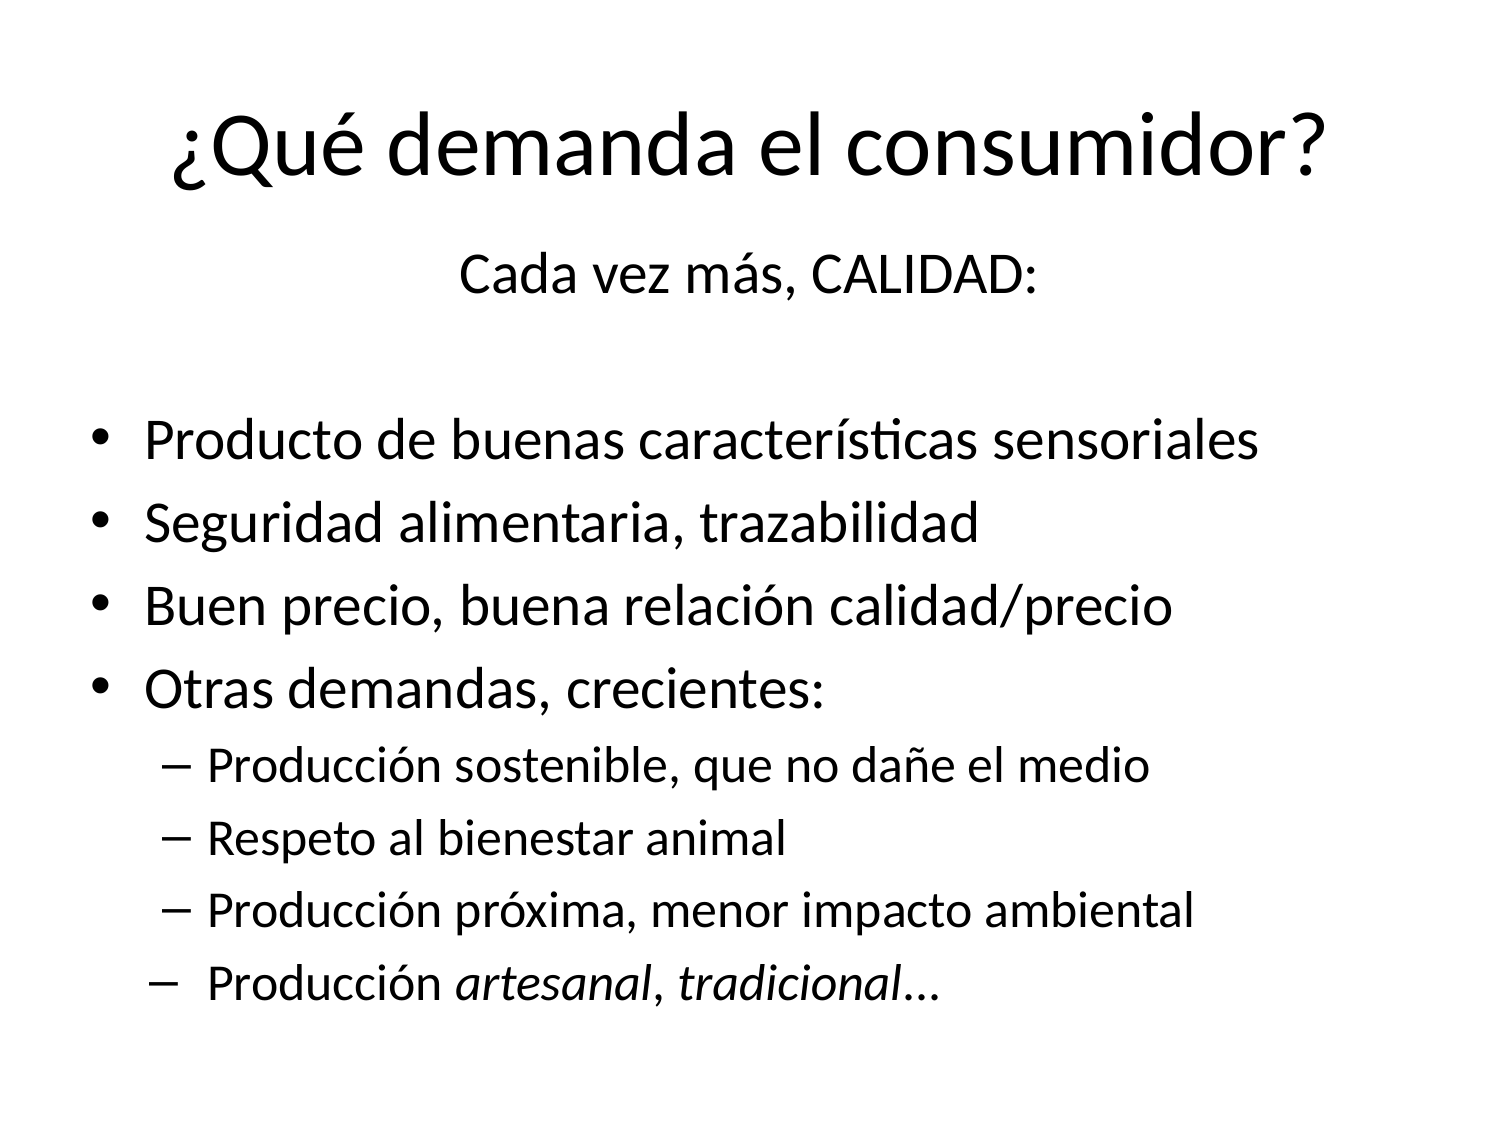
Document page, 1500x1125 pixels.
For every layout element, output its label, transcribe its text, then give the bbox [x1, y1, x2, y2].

list Cada vez más, CALIDAD: Producto de buenas características sensoriales Seguridad alimentaria, trazabilidad Buen precio, buena relación calidad/precio Otras demandas, crecientes: Producción sostenible, que no dañe el medio Respeto al bienestar animal Producción próxima, menor impacto ambiental Producción artesanal, tradicional... [75, 226, 1425, 1024]
title ¿Qué demanda el consumidor? [75, 45, 1425, 226]
